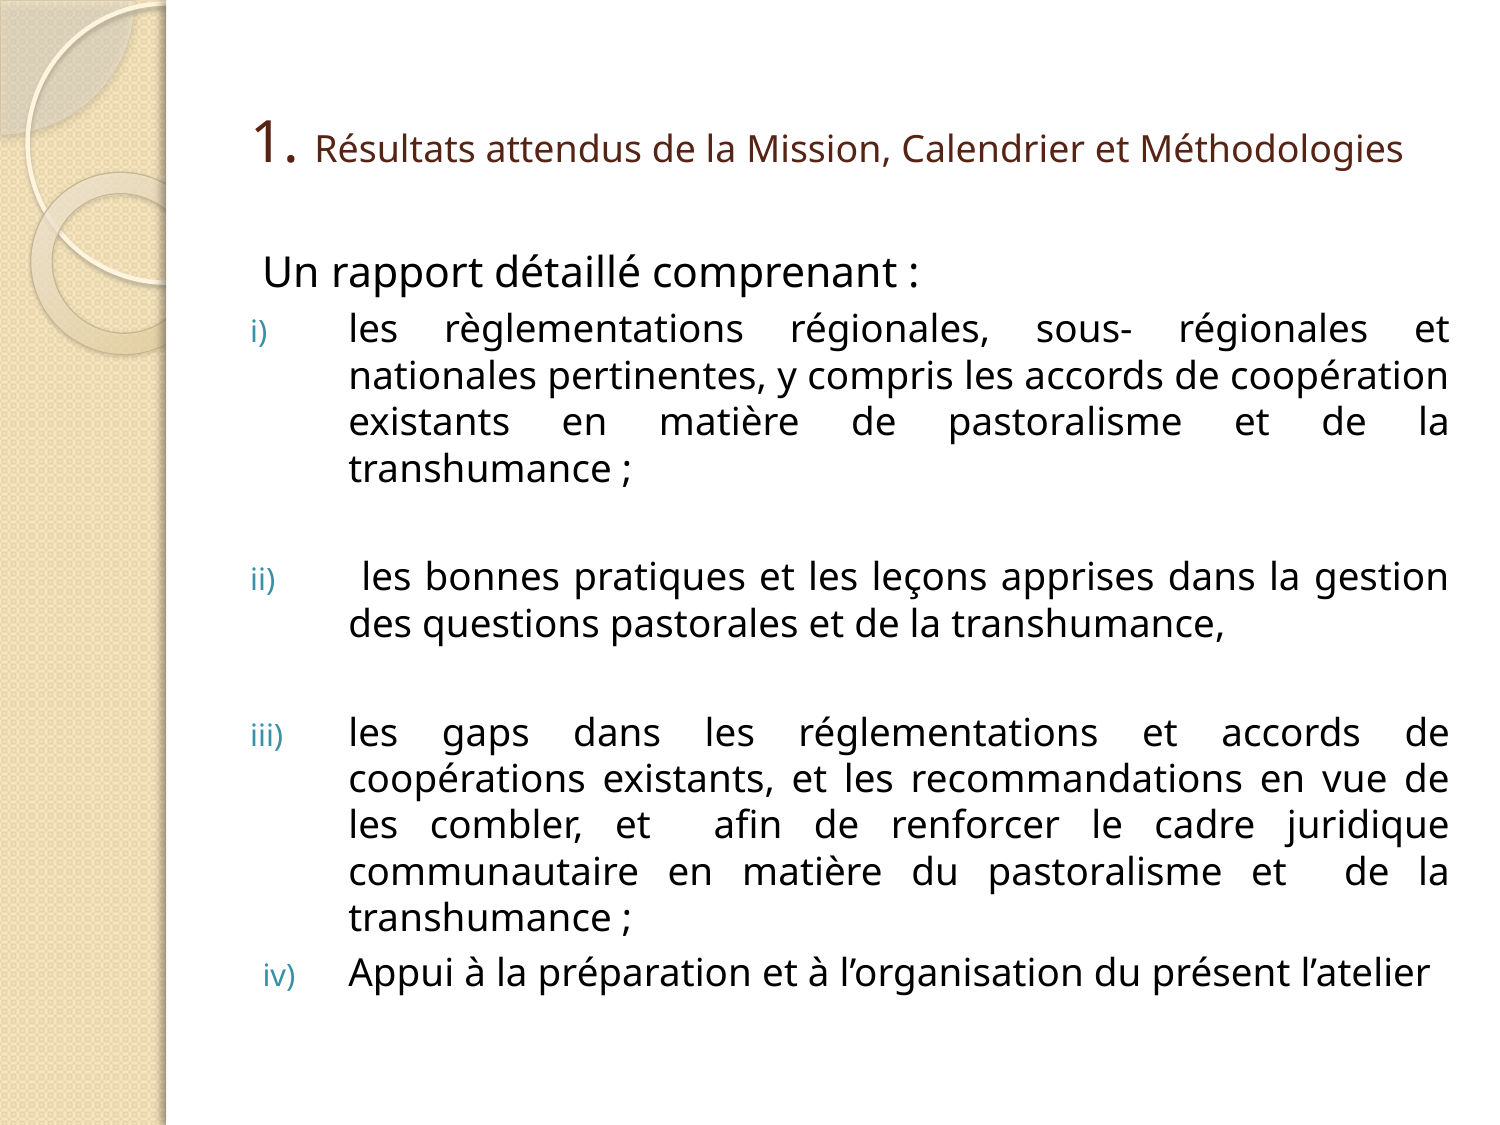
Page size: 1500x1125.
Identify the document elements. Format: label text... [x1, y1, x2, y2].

list Un rapport détaillé comprenant : les règlementations régionales, sous- régionales et nationales pertinentes, y compris les accords de coopération existants en matière de pastoralisme et de la transhumance ; les bonnes pratiques et les leçons apprises dans la gestion des questions pastorales et de la transhumance, les gaps dans les réglementations et accords de coopérations existants, et les recommandations en vue de les combler, et afin de renforcer le cadre juridique communautaire en matière du pastoralisme et de la transhumance ; Appui à la préparation et à l’organisation du présent l’atelier [235, 237, 1466, 1025]
title 1. Résultats attendus de la Mission, Calendrier et Méthodologies [235, 45, 1466, 233]
